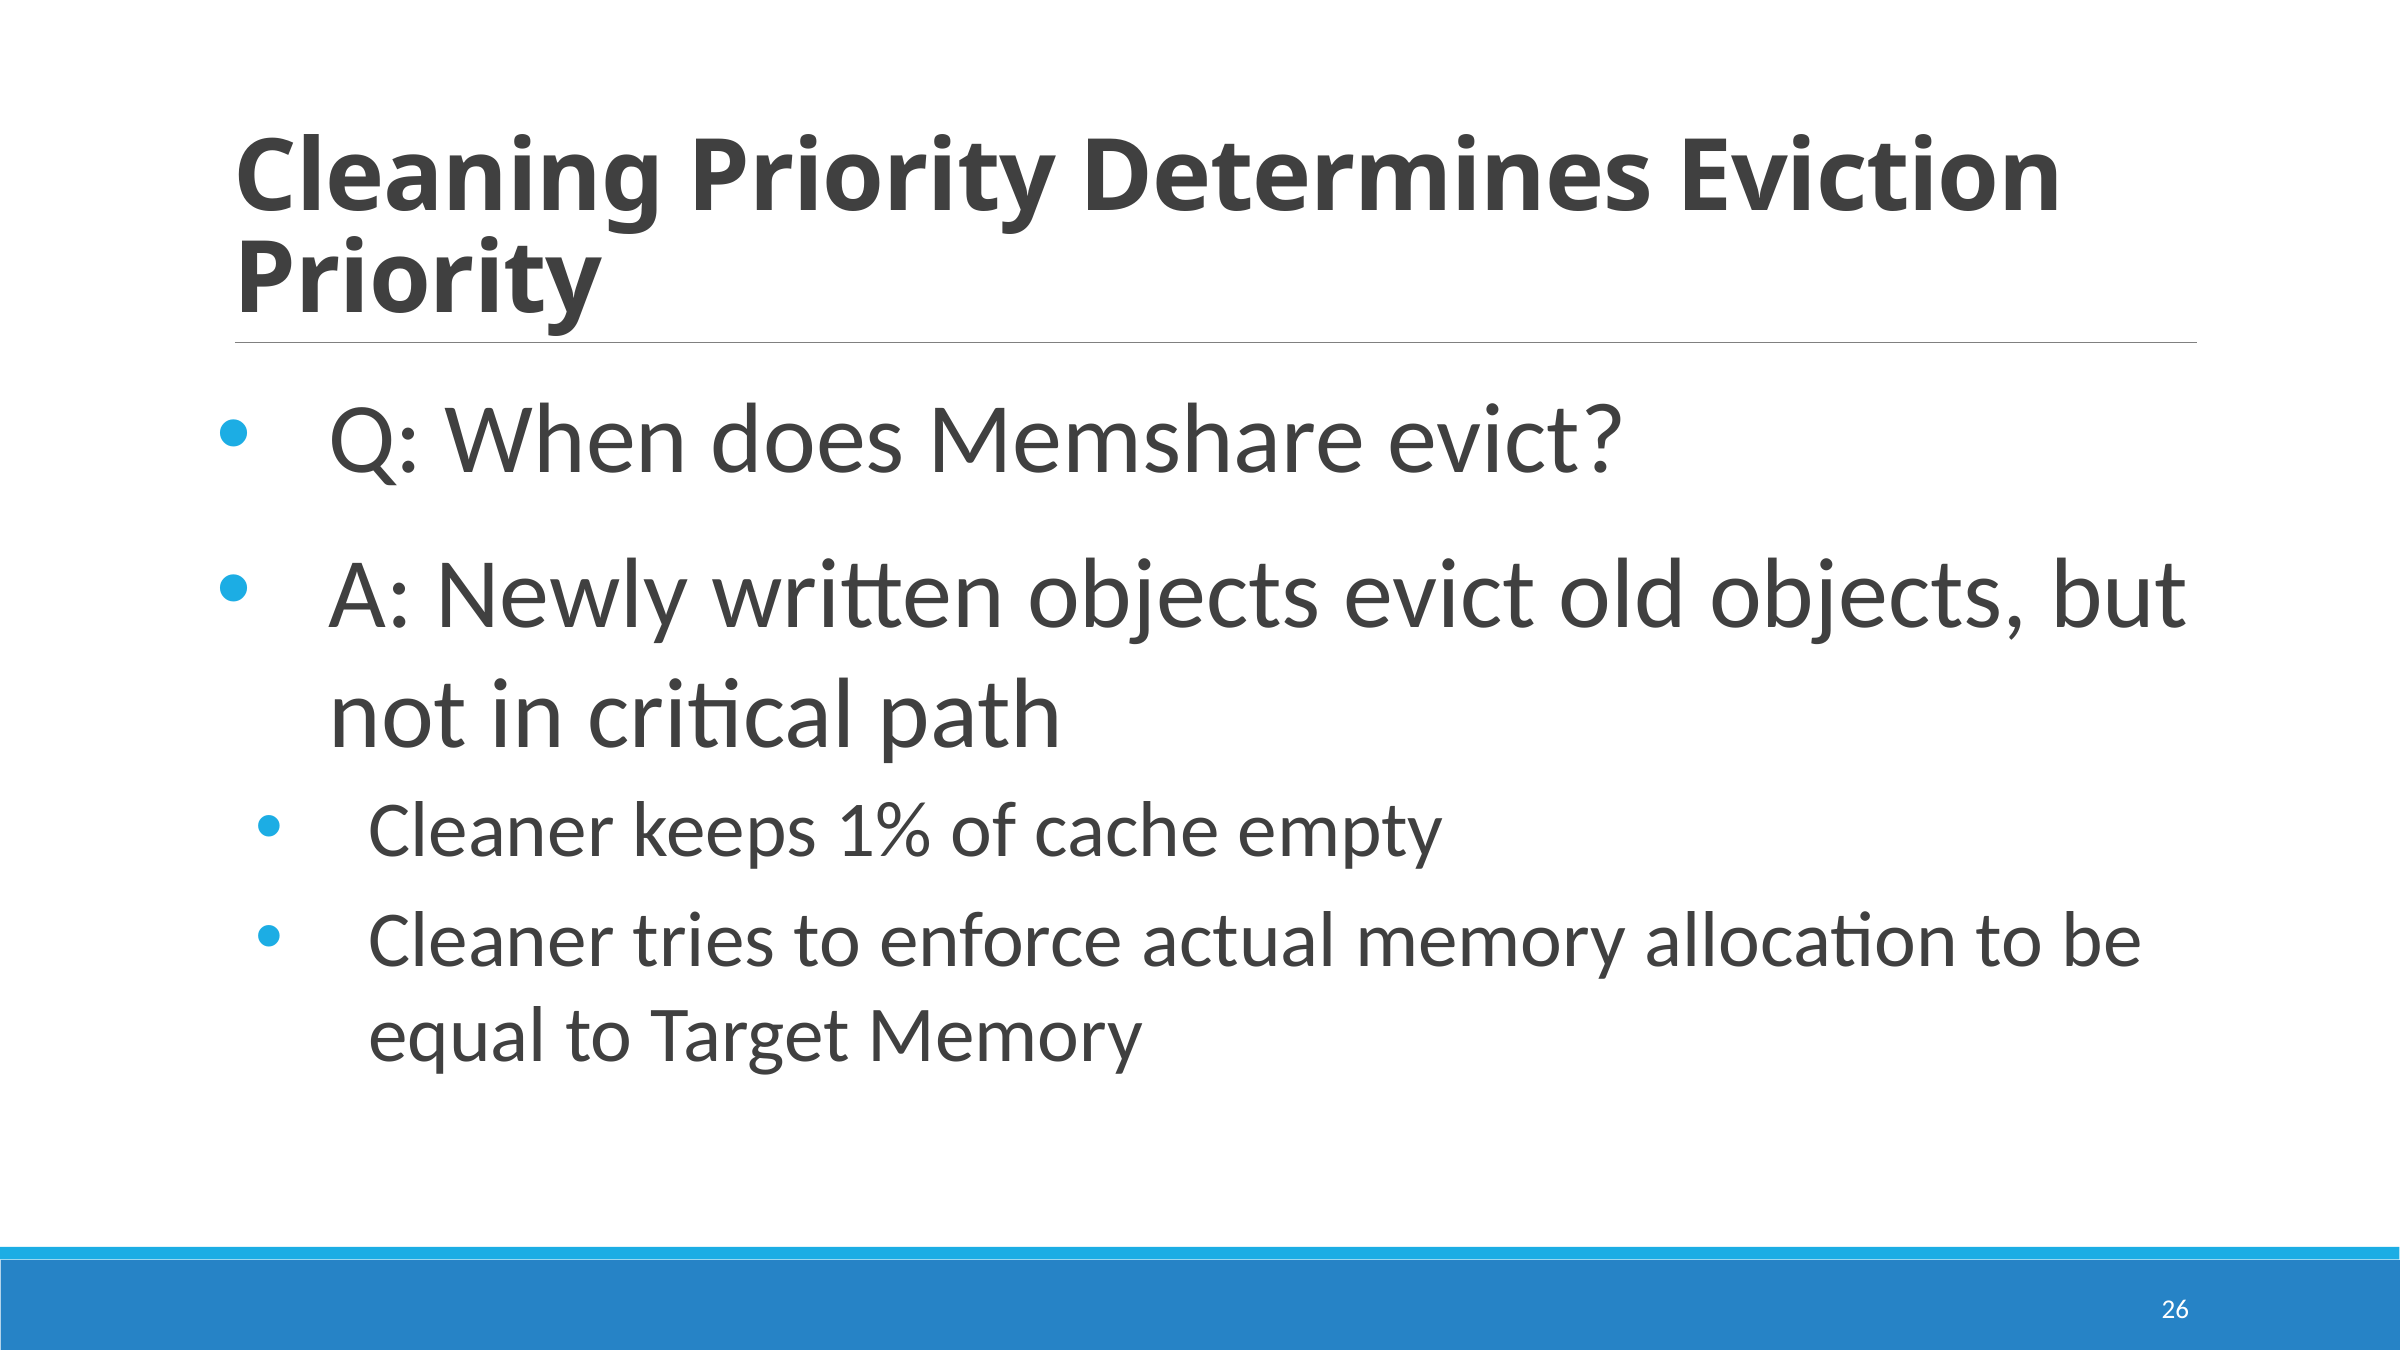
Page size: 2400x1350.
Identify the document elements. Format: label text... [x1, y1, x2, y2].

list Q: When does Memshare evict? A: Newly written objects evict old objects, but not in critical path Cleaner keeps 1% of cache empty Cleaner tries to enforce actual memory allocation to be equal to Target Memory [216, 363, 2196, 1156]
slide_number 26 [1948, 1271, 2208, 1344]
title Cleaning Priority Determines Eviction Priority [216, 56, 2196, 342]
